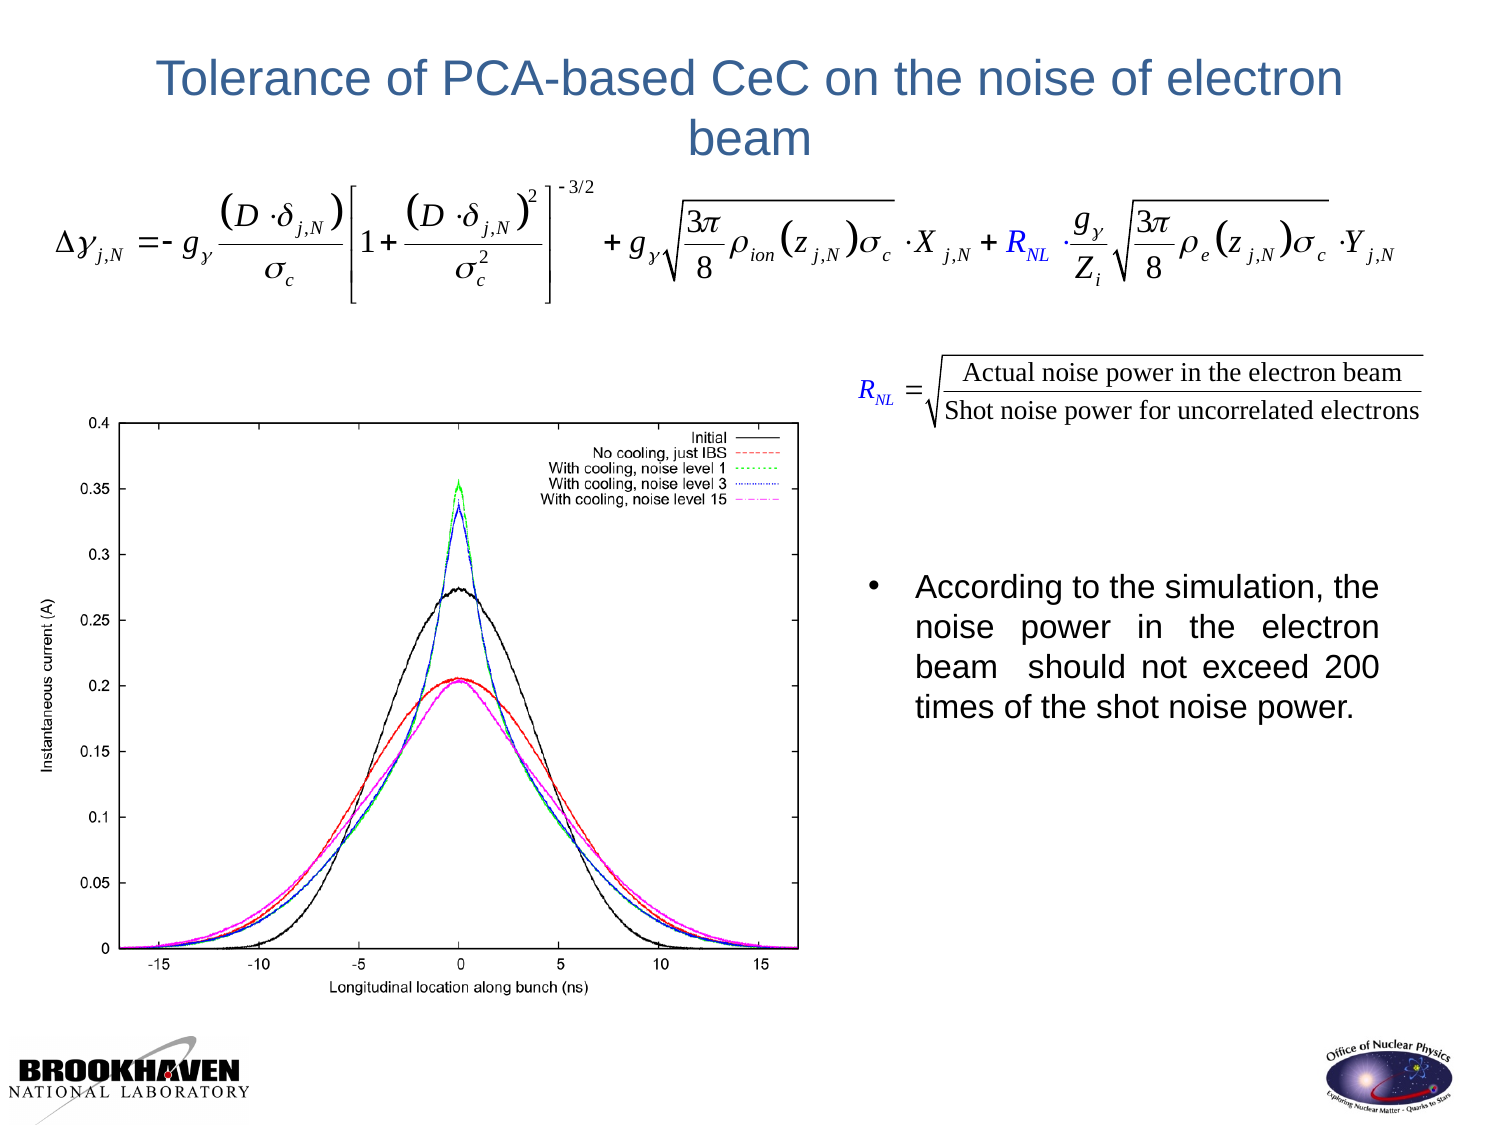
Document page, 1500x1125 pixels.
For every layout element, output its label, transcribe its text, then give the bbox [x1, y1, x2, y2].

picture [9, 1036, 249, 1125]
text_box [49, 172, 1401, 311]
picture [1306, 1036, 1470, 1122]
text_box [853, 348, 1431, 433]
picture [37, 412, 813, 1004]
text_box According to the simulation, the noise power in the electron beam should not exceed 200 times of the shot noise power. [853, 557, 1396, 733]
title Tolerance of PCA-based CeC on the noise of electron beam [75, 37, 1425, 135]
